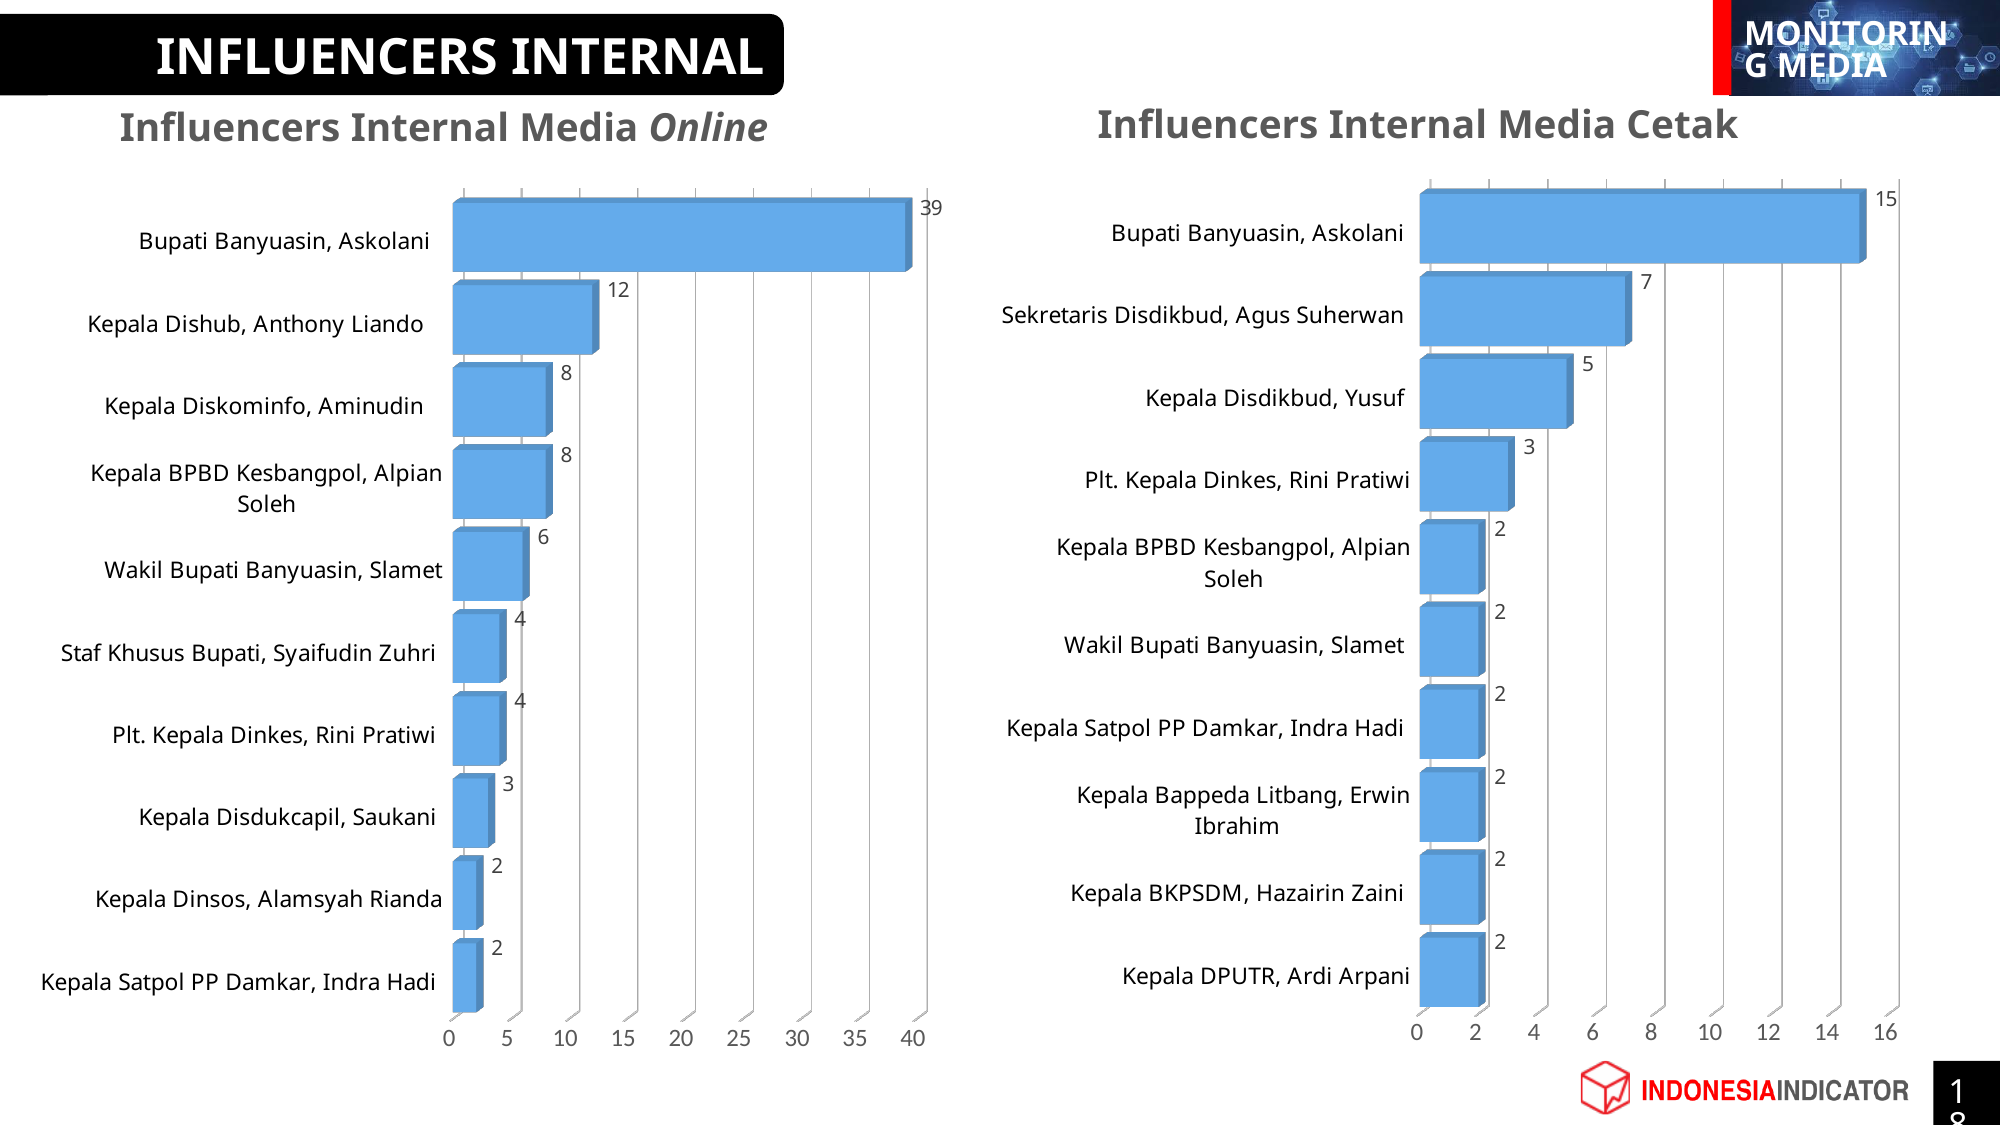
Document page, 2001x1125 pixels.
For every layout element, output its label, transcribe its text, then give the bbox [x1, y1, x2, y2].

text_box Influencers Internal Media Cetak [1083, 92, 1754, 150]
text_box INFLUENCERS INTERNAL [0, 12, 785, 97]
text_box Influencers Internal Media Online [105, 95, 784, 158]
chart [40, 158, 950, 1084]
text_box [1580, 1076, 1919, 1115]
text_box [1712, 0, 2000, 96]
chart [999, 150, 1926, 1076]
text_box 18 [1933, 1060, 2000, 1125]
